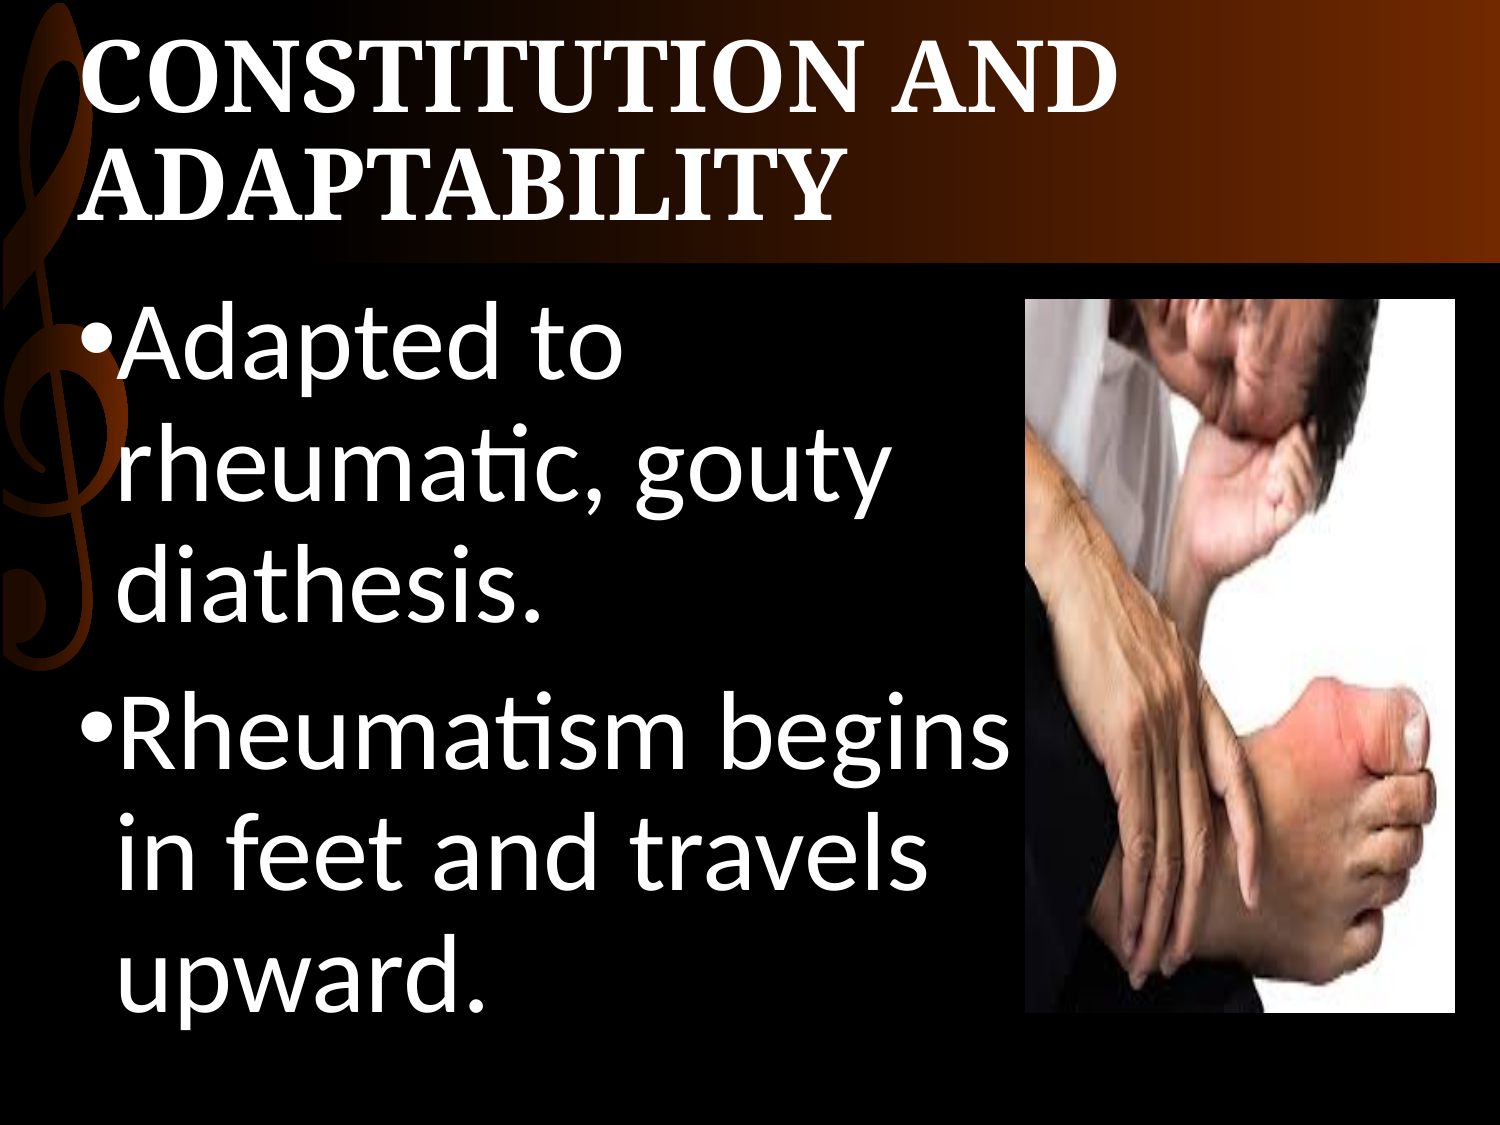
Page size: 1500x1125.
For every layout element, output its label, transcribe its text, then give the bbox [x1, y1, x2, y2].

list Adapted to rheumatic, gouty diathesis. Rheumatism begins in feet and travels upward. [62, 275, 1088, 1075]
picture [1024, 299, 1455, 1013]
title CONSTITUTION AND ADAPTABILITY [62, 24, 1425, 250]
